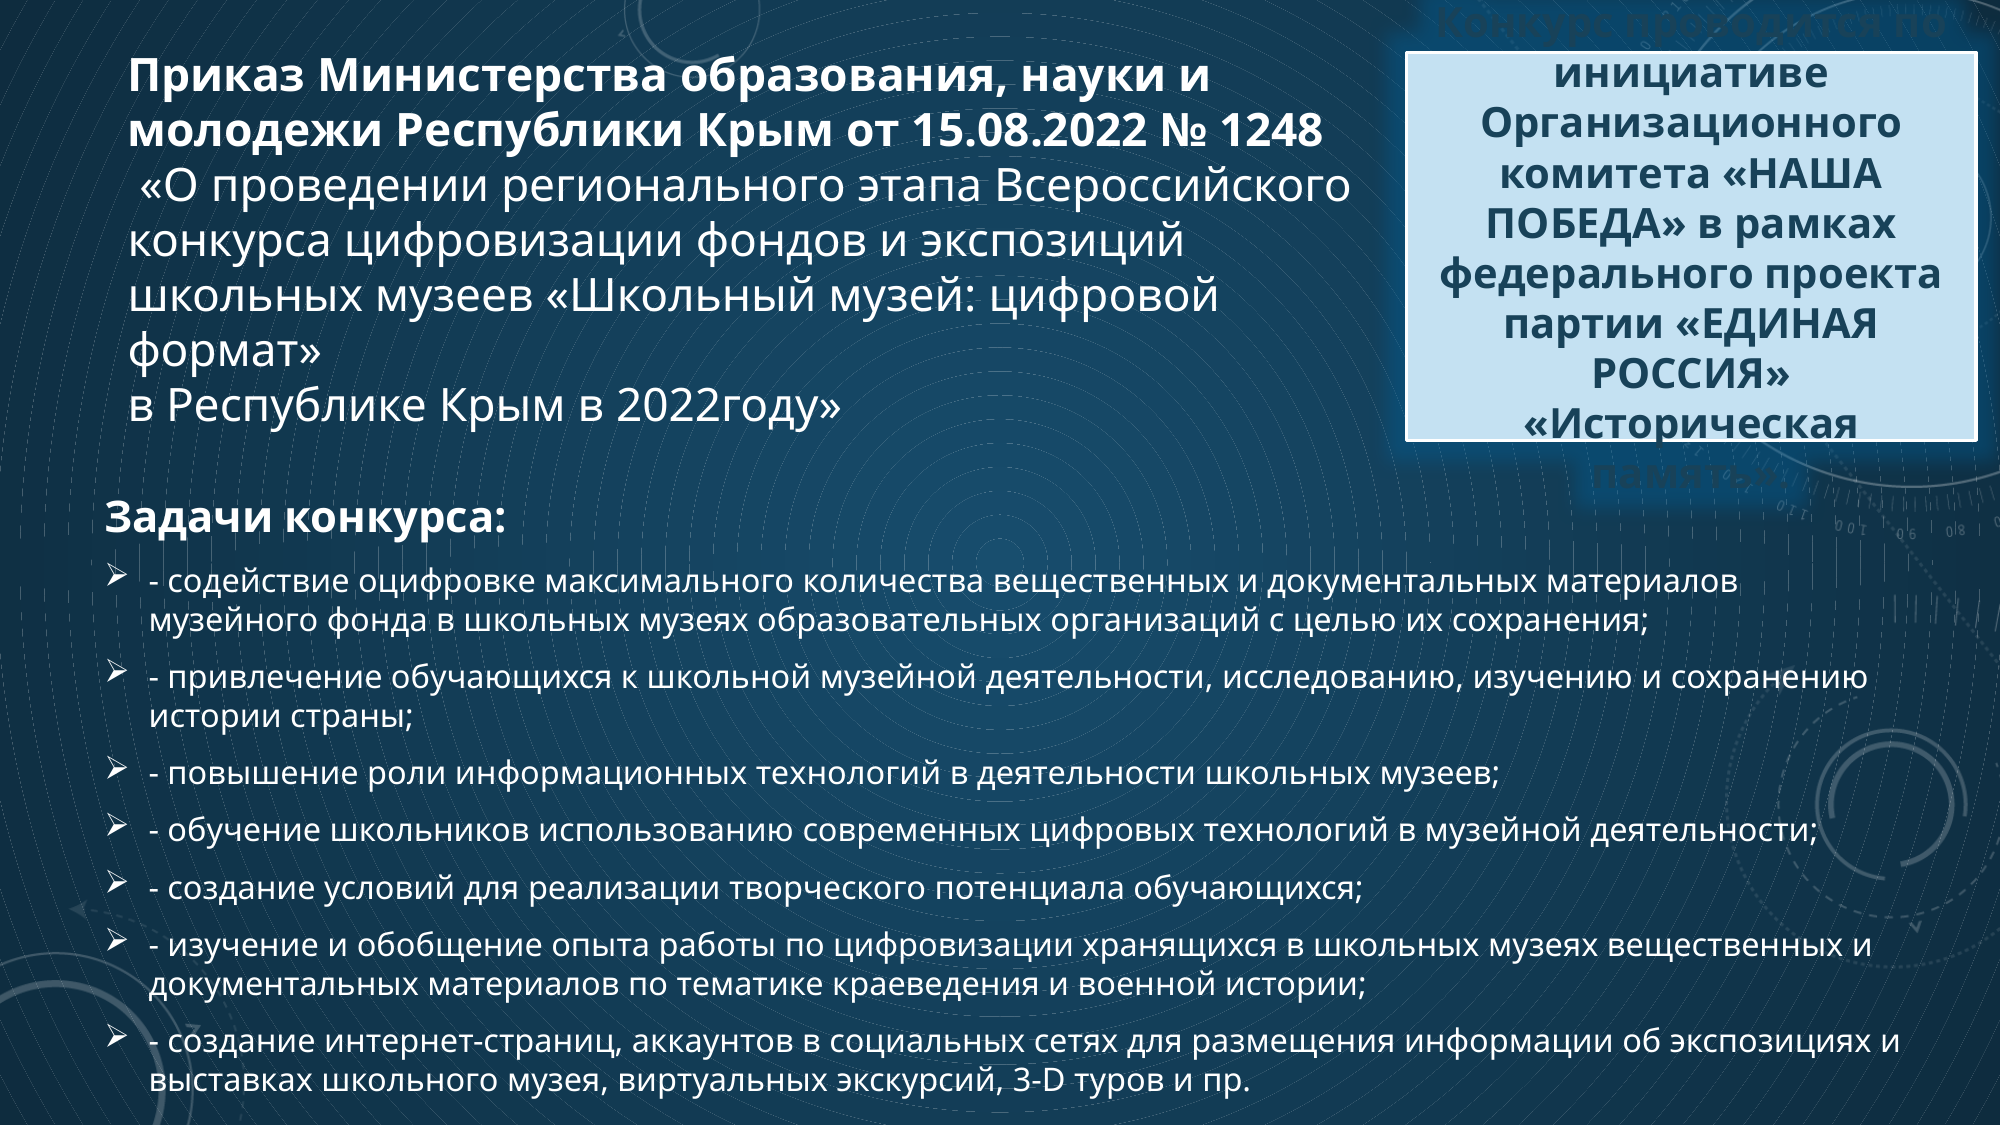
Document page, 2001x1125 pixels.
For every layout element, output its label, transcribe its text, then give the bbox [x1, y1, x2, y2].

picture [0, 0, 2000, 1125]
title Приказ Министерства образования, науки и молодежи Республики Крым от 15.08.2022 № 1248 «О проведении регионального этапа Всероссийского конкурса цифровизации фондов и экспозиций школьных музеев «Школьный музей: цифровой формат» в Республике Крым в 2022году» [112, 33, 1377, 481]
text_box Конкурс проводится по инициативе Организационного комитета «НАША ПОБЕДА» в рамках федерального проекта партии «ЕДИНАЯ РОССИЯ» «Историческая память». [1405, 51, 1978, 442]
list Задачи конкурса: - содействие оцифровке максимального количества вещественных и документальных материалов музейного фонда в школьных музеях образовательных организаций с целью их сохранения; - привлечение обучающихся к школьной музейной деятельности, исследованию, изучению и сохранению истории страны; - повышение роли информационных технологий в деятельности школьных музеев; - обучение школьников использованию современных цифровых технологий в музейной деятельности; - создание условий для реализации творческого потенциала обучающихся; - изучение и обобщение опыта работы по цифровизации хранящихся в школьных музеях вещественных и документальных материалов по тематике краеведения и военной истории; - создание интернет-страниц, аккаунтов в социальных сетях для размещения информации об экспозициях и выставках школьного музея, виртуальных экскурсий, 3-D туров и пр. [89, 481, 1928, 1110]
